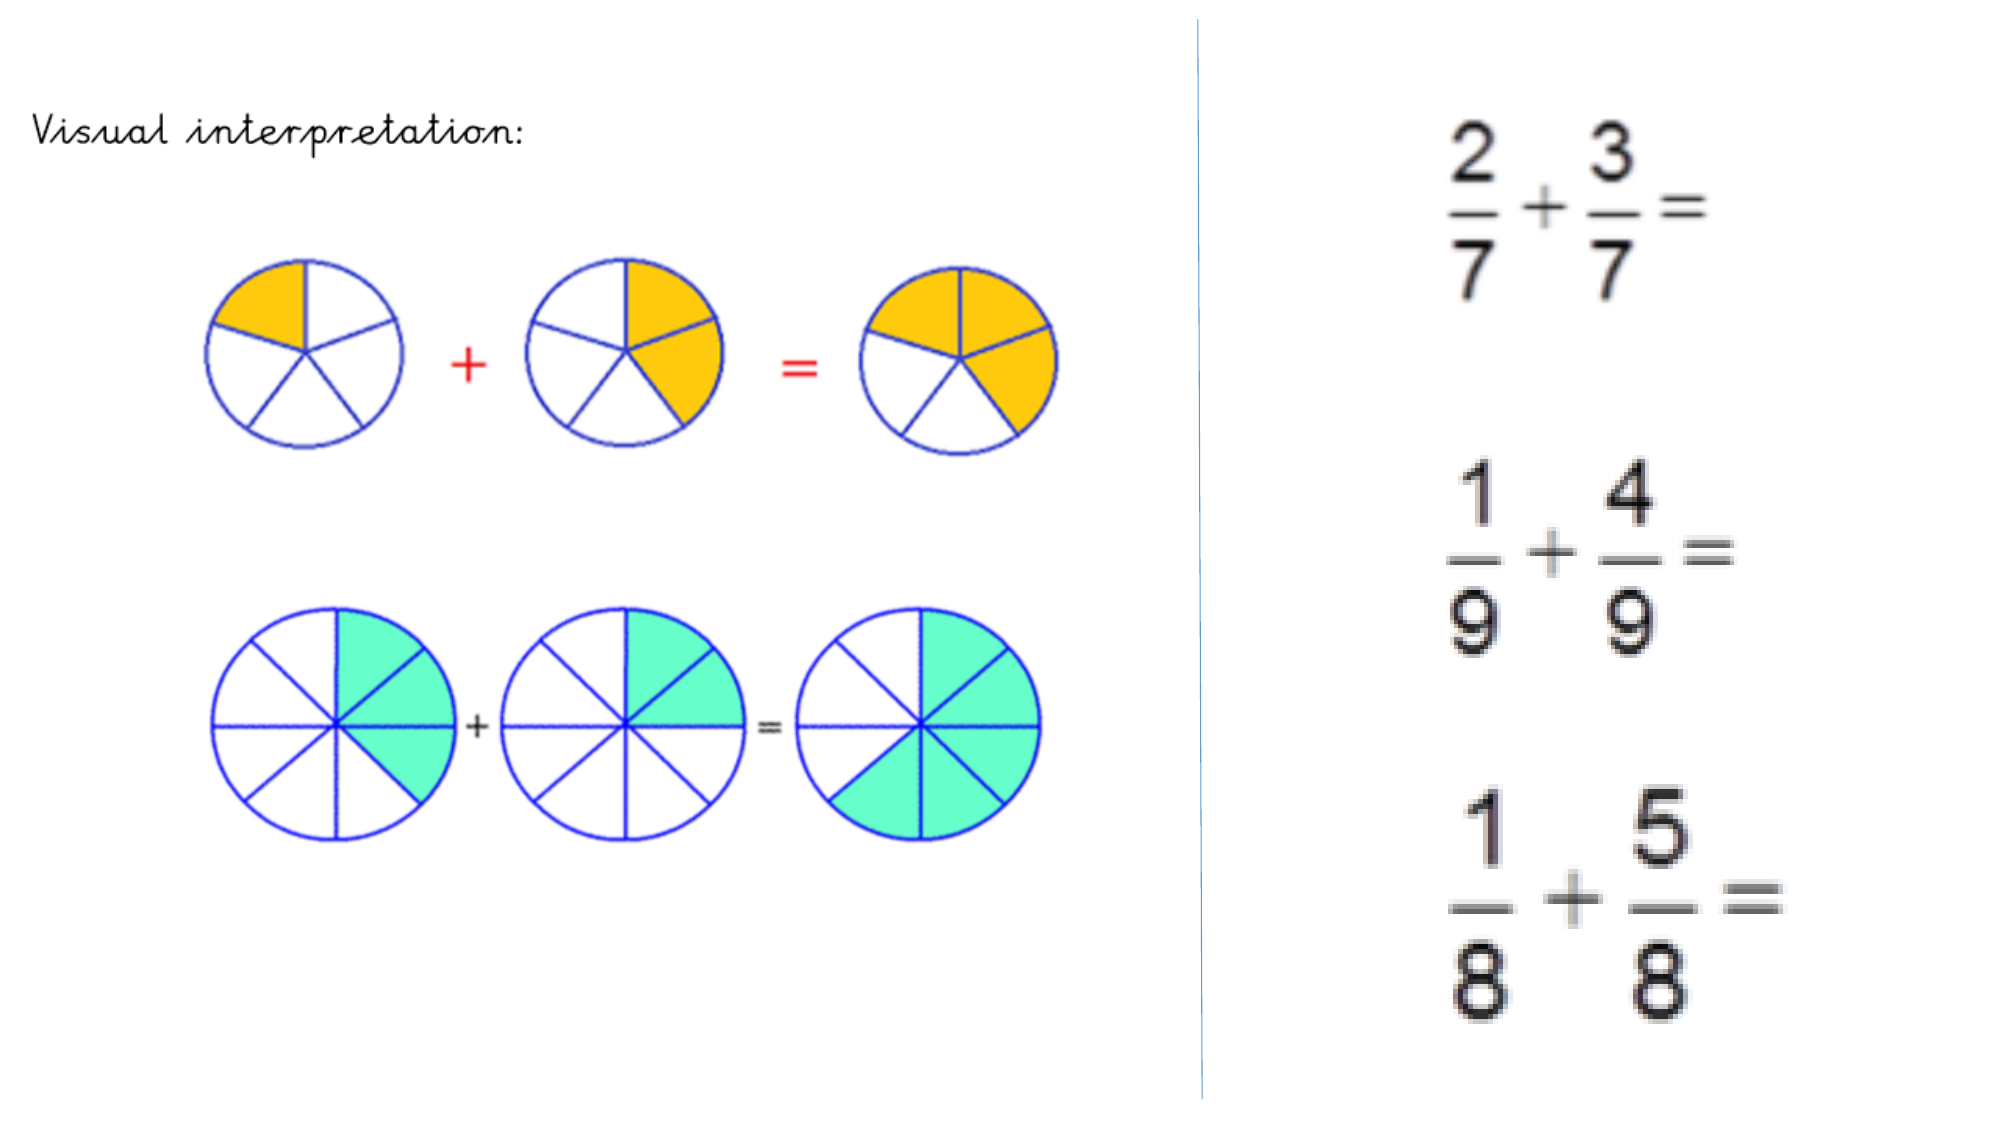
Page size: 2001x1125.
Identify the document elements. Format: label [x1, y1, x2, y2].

picture [15, 97, 1076, 467]
picture [1383, 409, 1809, 1125]
picture [1383, 75, 1742, 377]
text_box [1197, 19, 1203, 1100]
picture [205, 575, 1054, 862]
